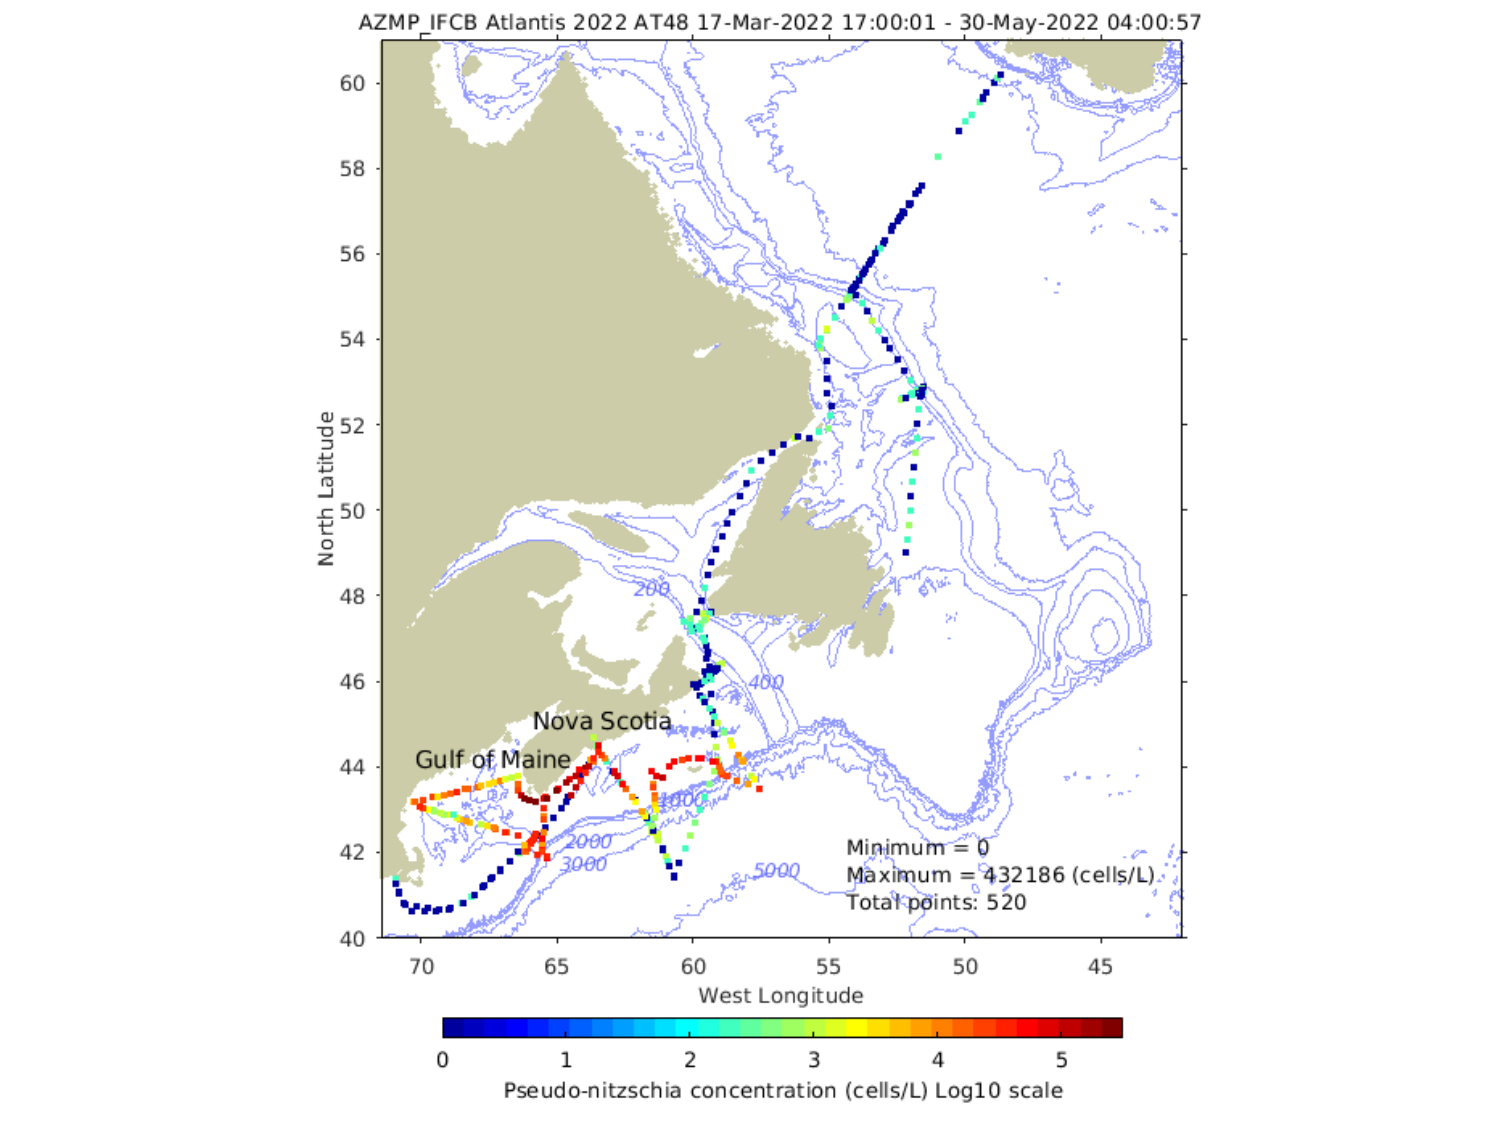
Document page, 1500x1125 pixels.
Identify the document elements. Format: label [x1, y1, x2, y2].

picture [248, 1, 1281, 1125]
